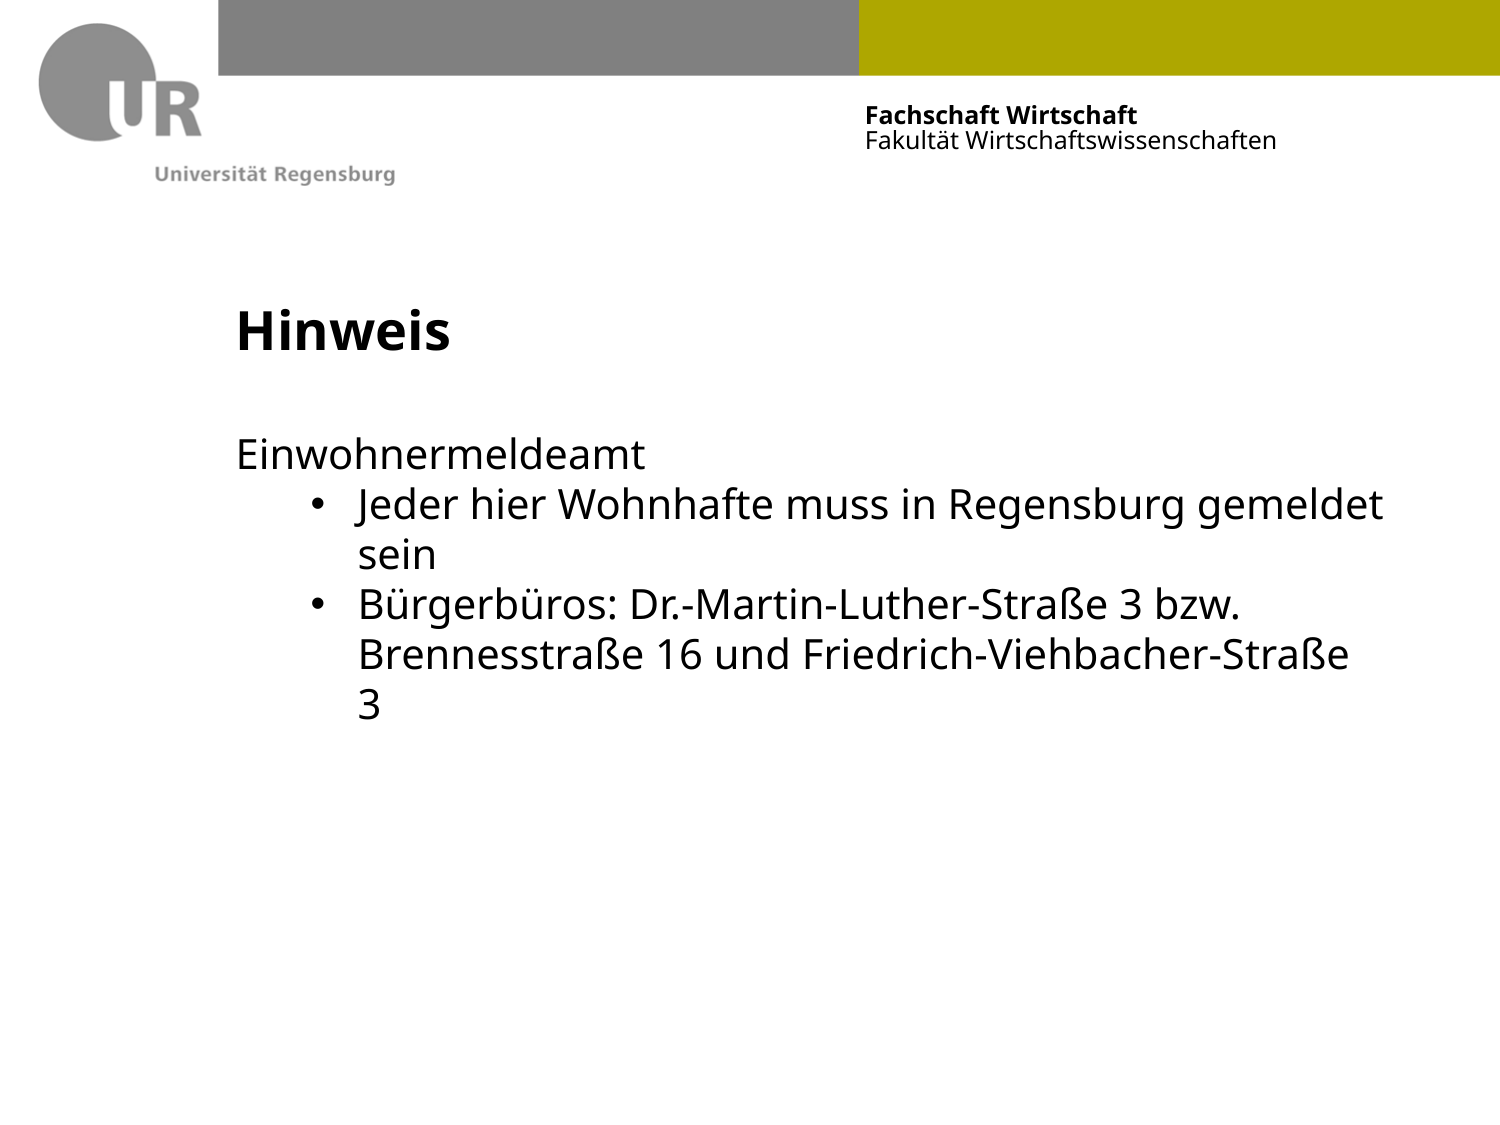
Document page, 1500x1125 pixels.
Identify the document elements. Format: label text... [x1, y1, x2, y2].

title Hinweis [220, 271, 1400, 386]
list Einwohnermeldeamt Jeder hier Wohnhafte muss in Regensburg gemeldet sein Bürgerbüros: Dr.-Martin-Luther-Straße 3 bzw. Brennesstraße 16 und Friedrich-Viehbacher-Straße 3 [220, 420, 1400, 1071]
picture [17, 18, 419, 209]
